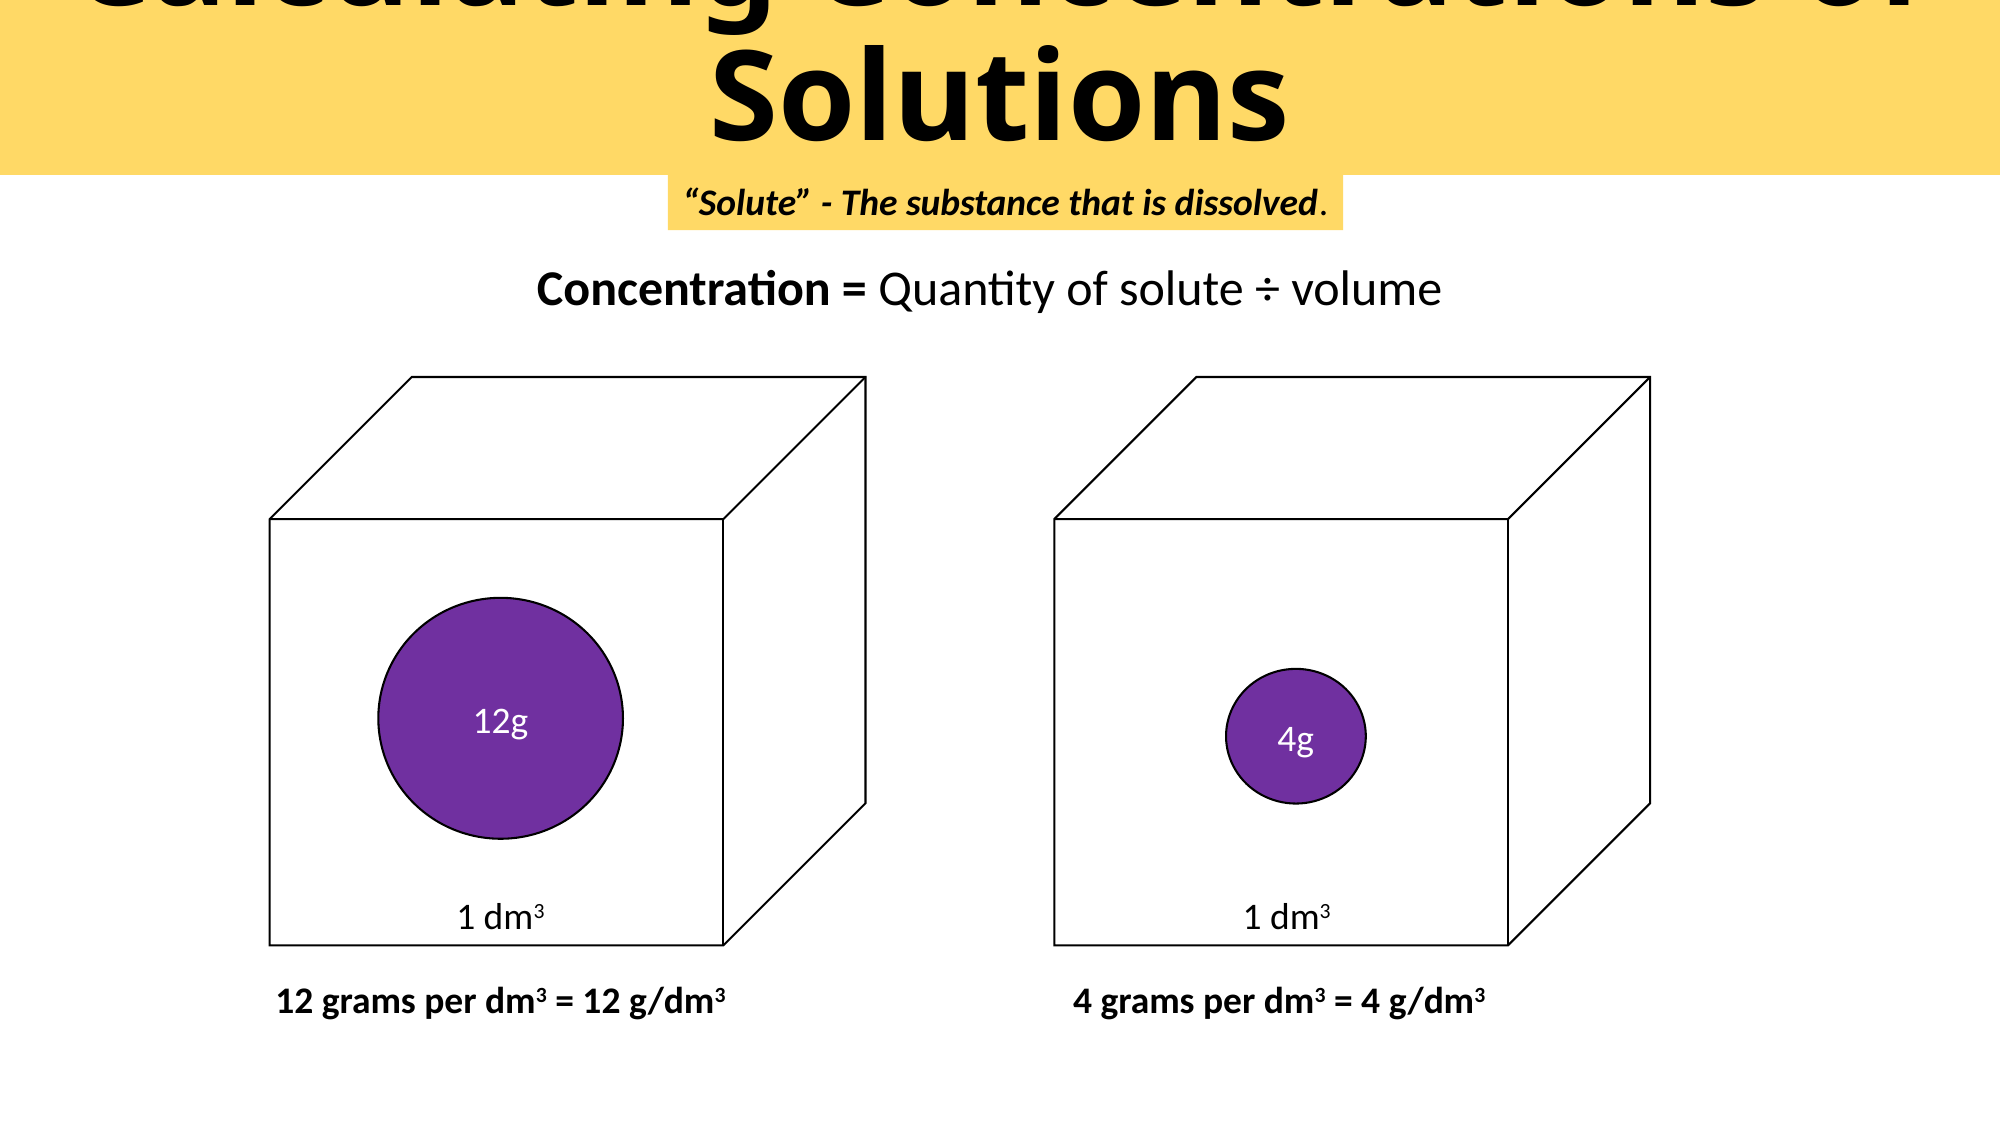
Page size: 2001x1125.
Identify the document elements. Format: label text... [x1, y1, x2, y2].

text_box 1 dm3 [1227, 884, 1346, 945]
text_box 12g [377, 596, 625, 840]
text_box “Solute” - The substance that is dissolved. [667, 170, 1344, 231]
text_box 12 grams per dm3 = 12 g/dm3 [260, 968, 741, 1029]
text_box 1 dm3 [441, 884, 560, 945]
text_box 4g [1225, 667, 1367, 805]
title Calculating Concentrations of Solutions [0, 0, 2000, 175]
text_box [268, 375, 867, 947]
text_box 4 grams per dm3 = 4 g/dm3 [1058, 968, 1501, 1029]
text_box Concentration = Quantity of solute ÷ volume [522, 248, 1458, 324]
text_box [1053, 375, 1652, 947]
